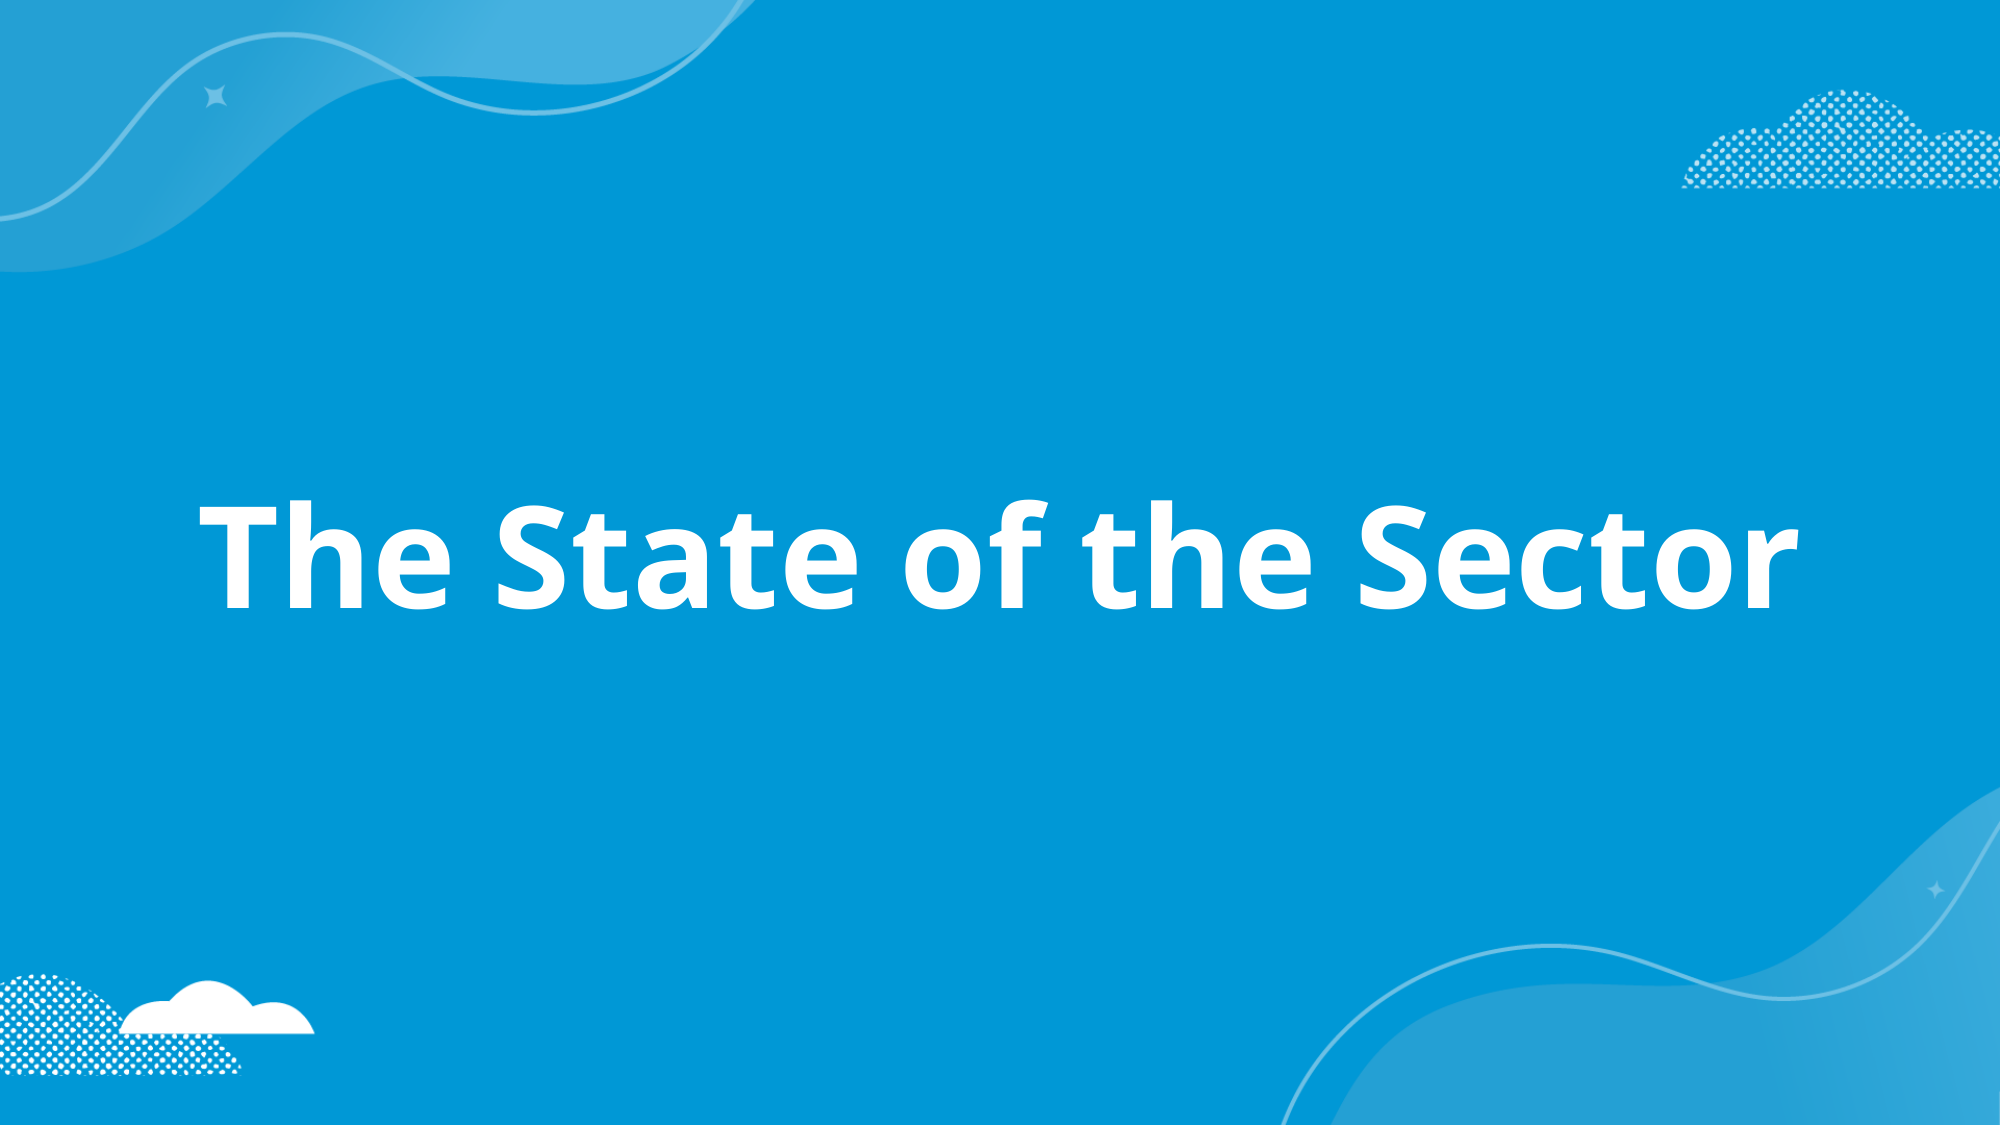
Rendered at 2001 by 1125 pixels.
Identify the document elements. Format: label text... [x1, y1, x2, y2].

picture [0, 0, 753, 271]
title The State of the Sector [137, 333, 1863, 792]
picture [1835, 123, 1845, 134]
picture [1282, 789, 2000, 1125]
picture [119, 981, 314, 1039]
